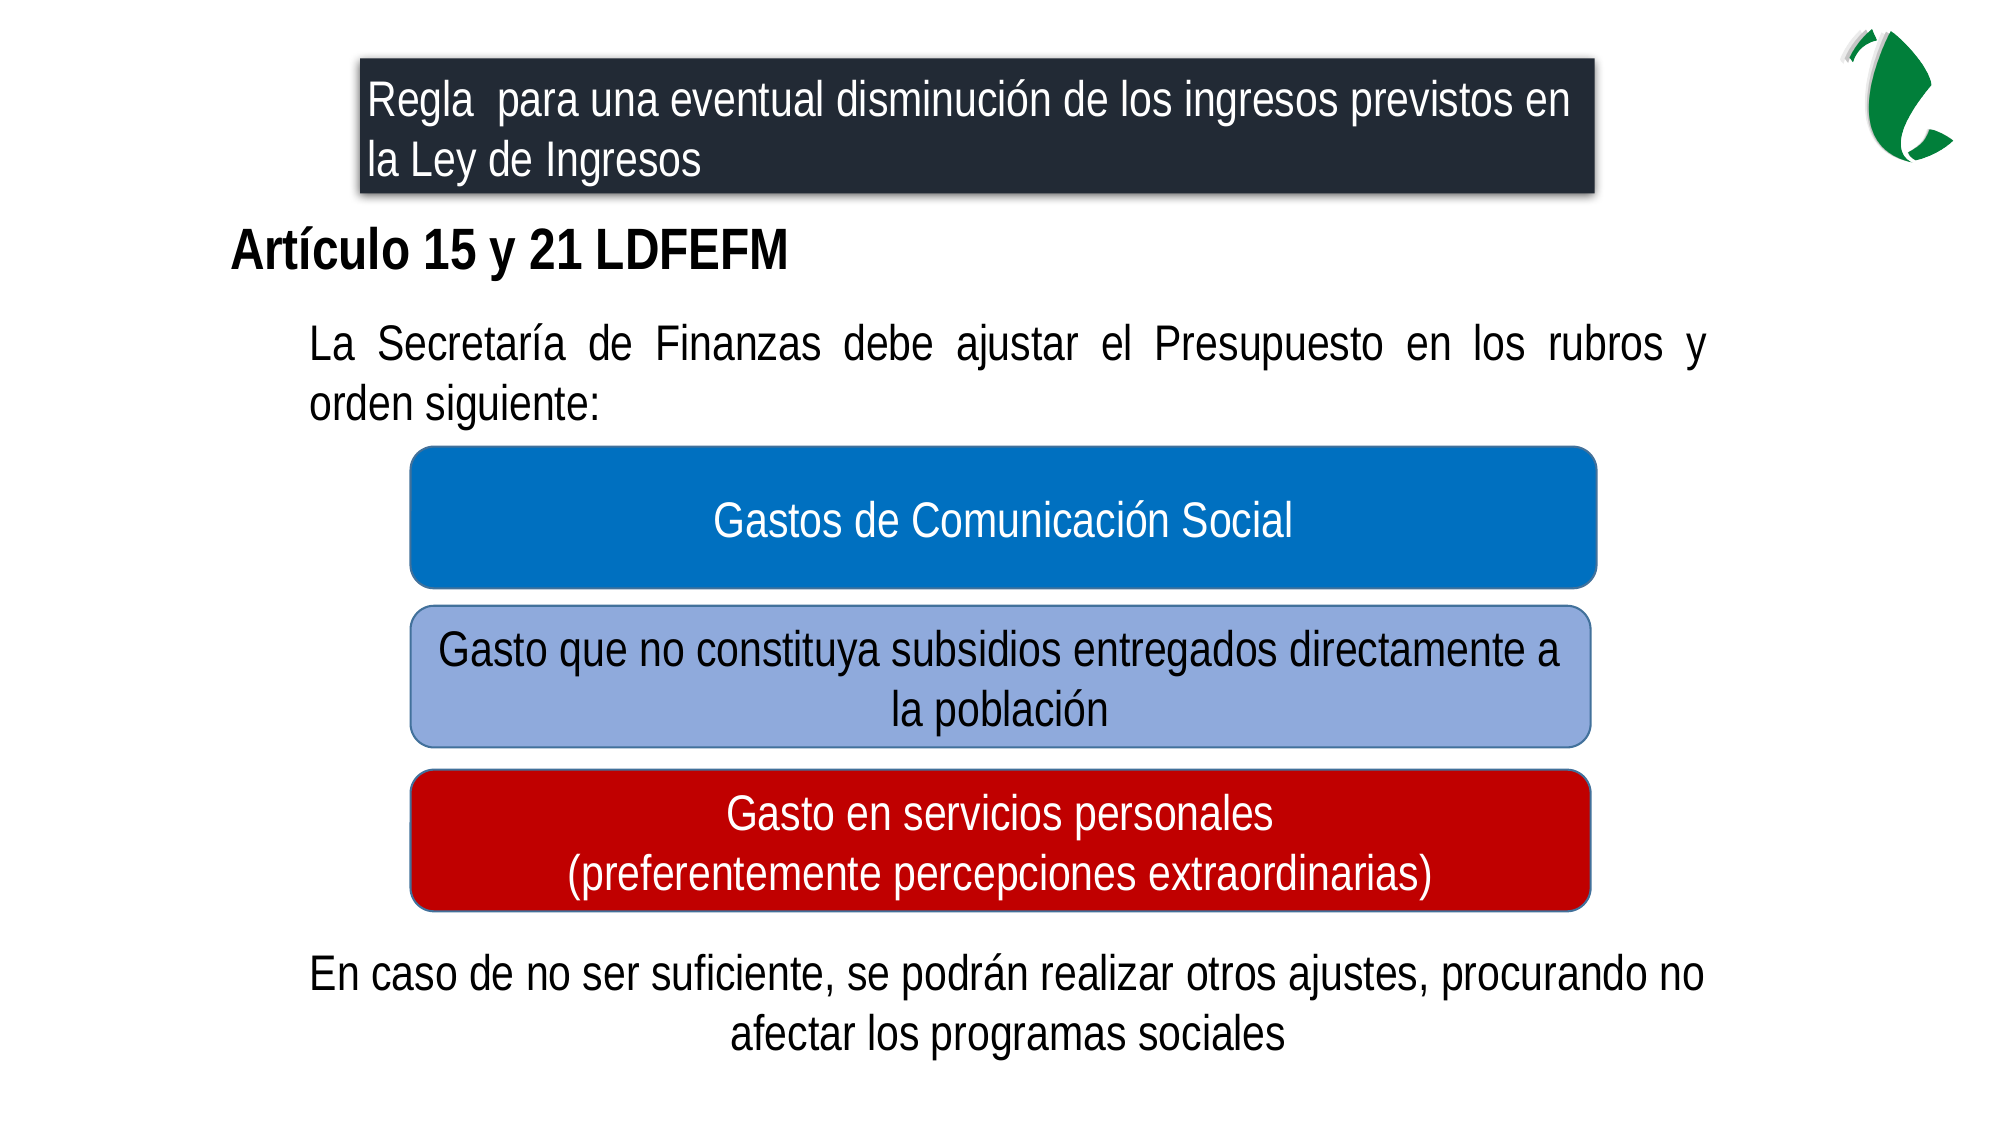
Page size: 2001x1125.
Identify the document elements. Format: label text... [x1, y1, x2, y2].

text_box En caso de no ser suficiente, se podrán realizar otros ajustes, procurando no afectar los programas sociales [302, 933, 1716, 1069]
picture [1838, 27, 1956, 165]
text_box La Secretaría de Finanzas debe ajustar el Presupuesto en los rubros y orden siguiente: [302, 302, 1716, 438]
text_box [410, 605, 1591, 748]
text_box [410, 769, 1591, 912]
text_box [222, 58, 1595, 286]
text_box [410, 446, 1597, 589]
